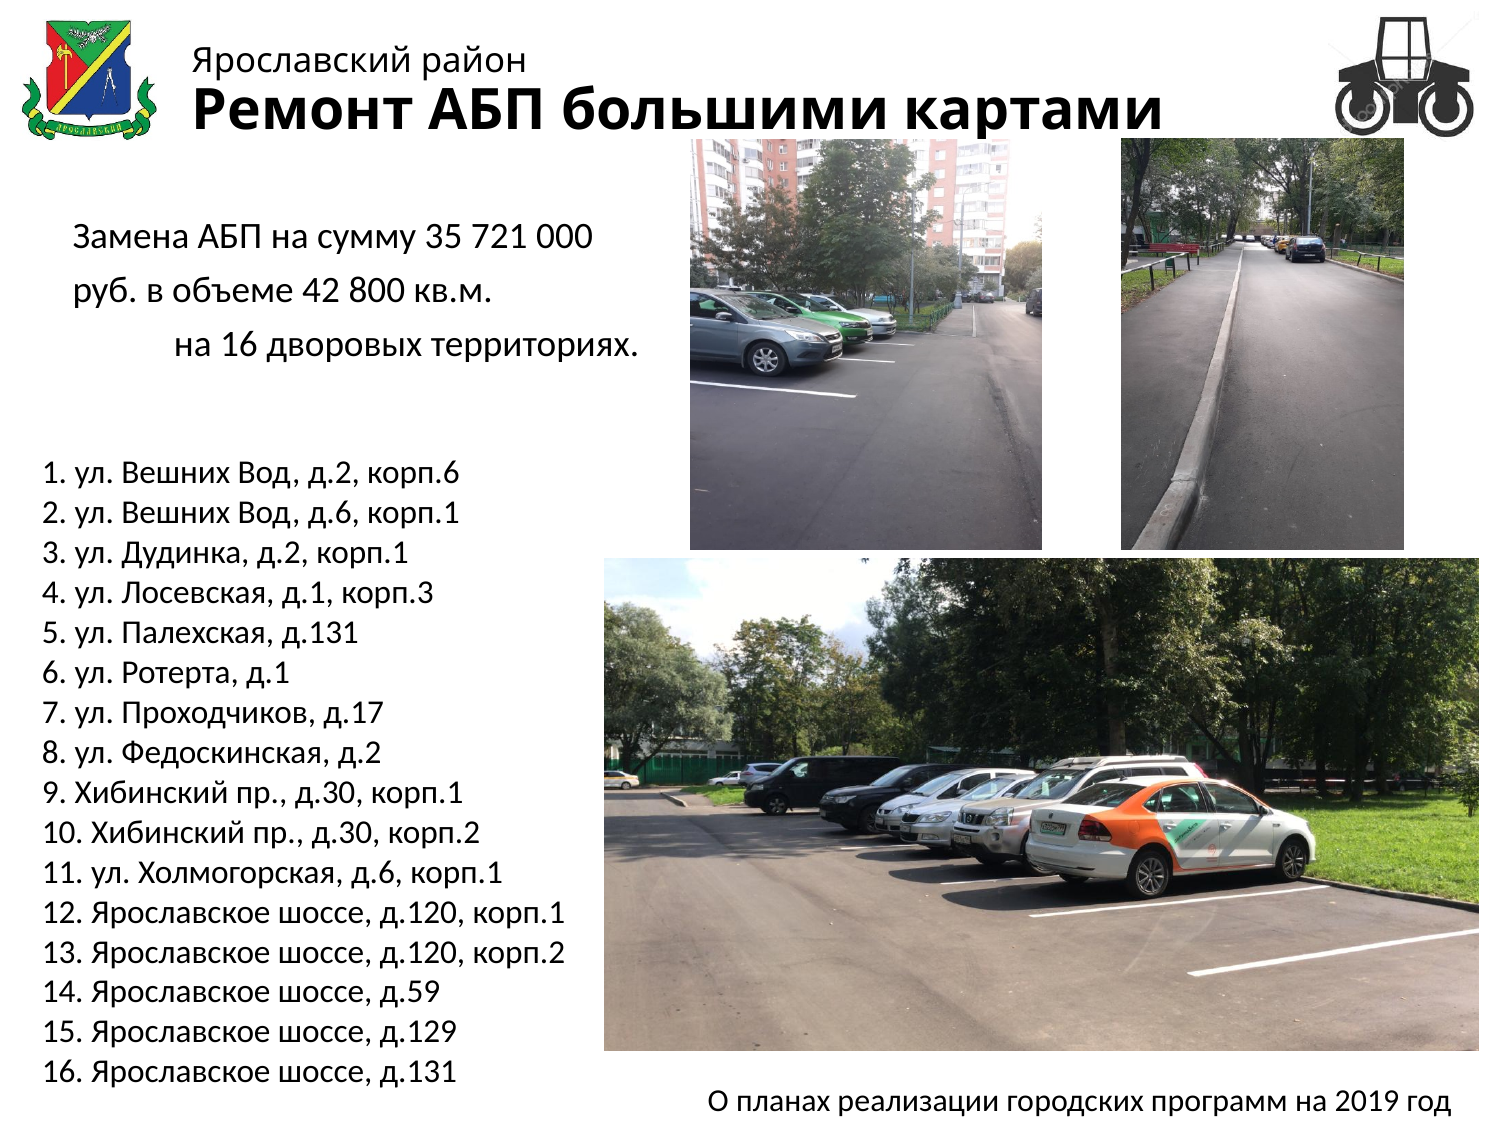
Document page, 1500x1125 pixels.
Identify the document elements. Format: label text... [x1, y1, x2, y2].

text_box О планах реализации городских программ на 2019 год [659, 1071, 1500, 1125]
text_box 1. ул. Вешних Вод, д.2, корп.6 2. ул. Вешних Вод, д.6, корп.1 3. ул. Дудинка, д.2, корп.1 4. ул. Лосевская, д.1, корп.3 5. ул. Палехская, д.131 6. ул. Ротерта, д.1 7. ул. Проходчиков, д.17 8. ул. Федоскинская, д.2 9. Хибинский пр., д.30, корп.1 10. Хибинский пр., д.30, корп.2 11. ул. Холмогорская, д.6, корп.1 12. Ярославское шоссе, д.120, корп.1 13. Ярославское шоссе, д.120, корп.2 14. Ярославское шоссе, д.59 15. Ярославское шоссе, д.129 16. Ярославское шоссе, д.131 [27, 443, 591, 1097]
picture [1121, 11, 1479, 550]
picture [604, 558, 1479, 1051]
subtitle Замена АБП на сумму 35 721 000 руб. в объеме 42 800 кв.м. на 16 дворовых территориях. [57, 195, 660, 390]
picture [19, 19, 157, 142]
title Ярославский район Ремонт АБП большими картами [176, 11, 1196, 150]
picture [690, 139, 1042, 550]
